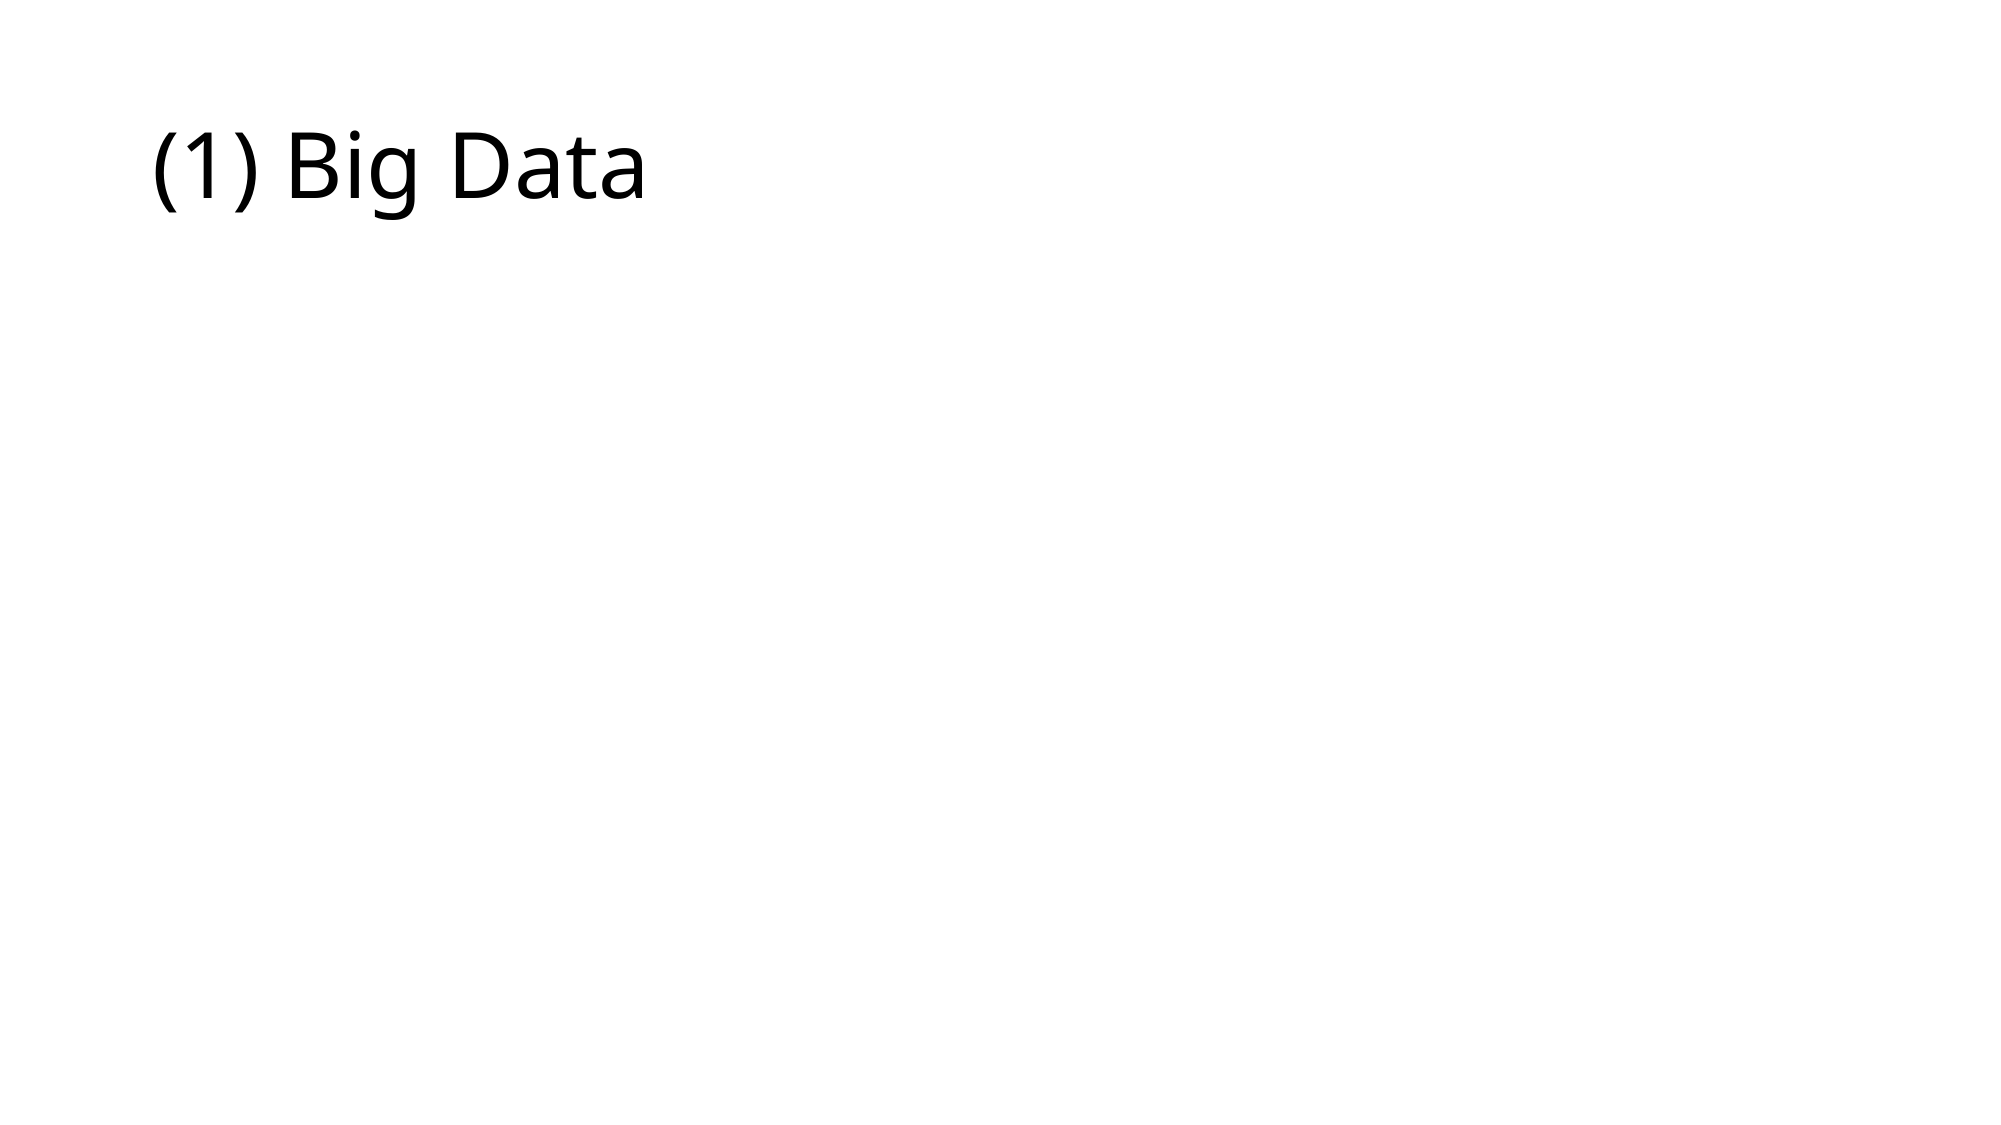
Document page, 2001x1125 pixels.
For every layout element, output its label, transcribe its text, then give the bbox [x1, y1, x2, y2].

title (1) Big Data [137, 59, 1863, 278]
